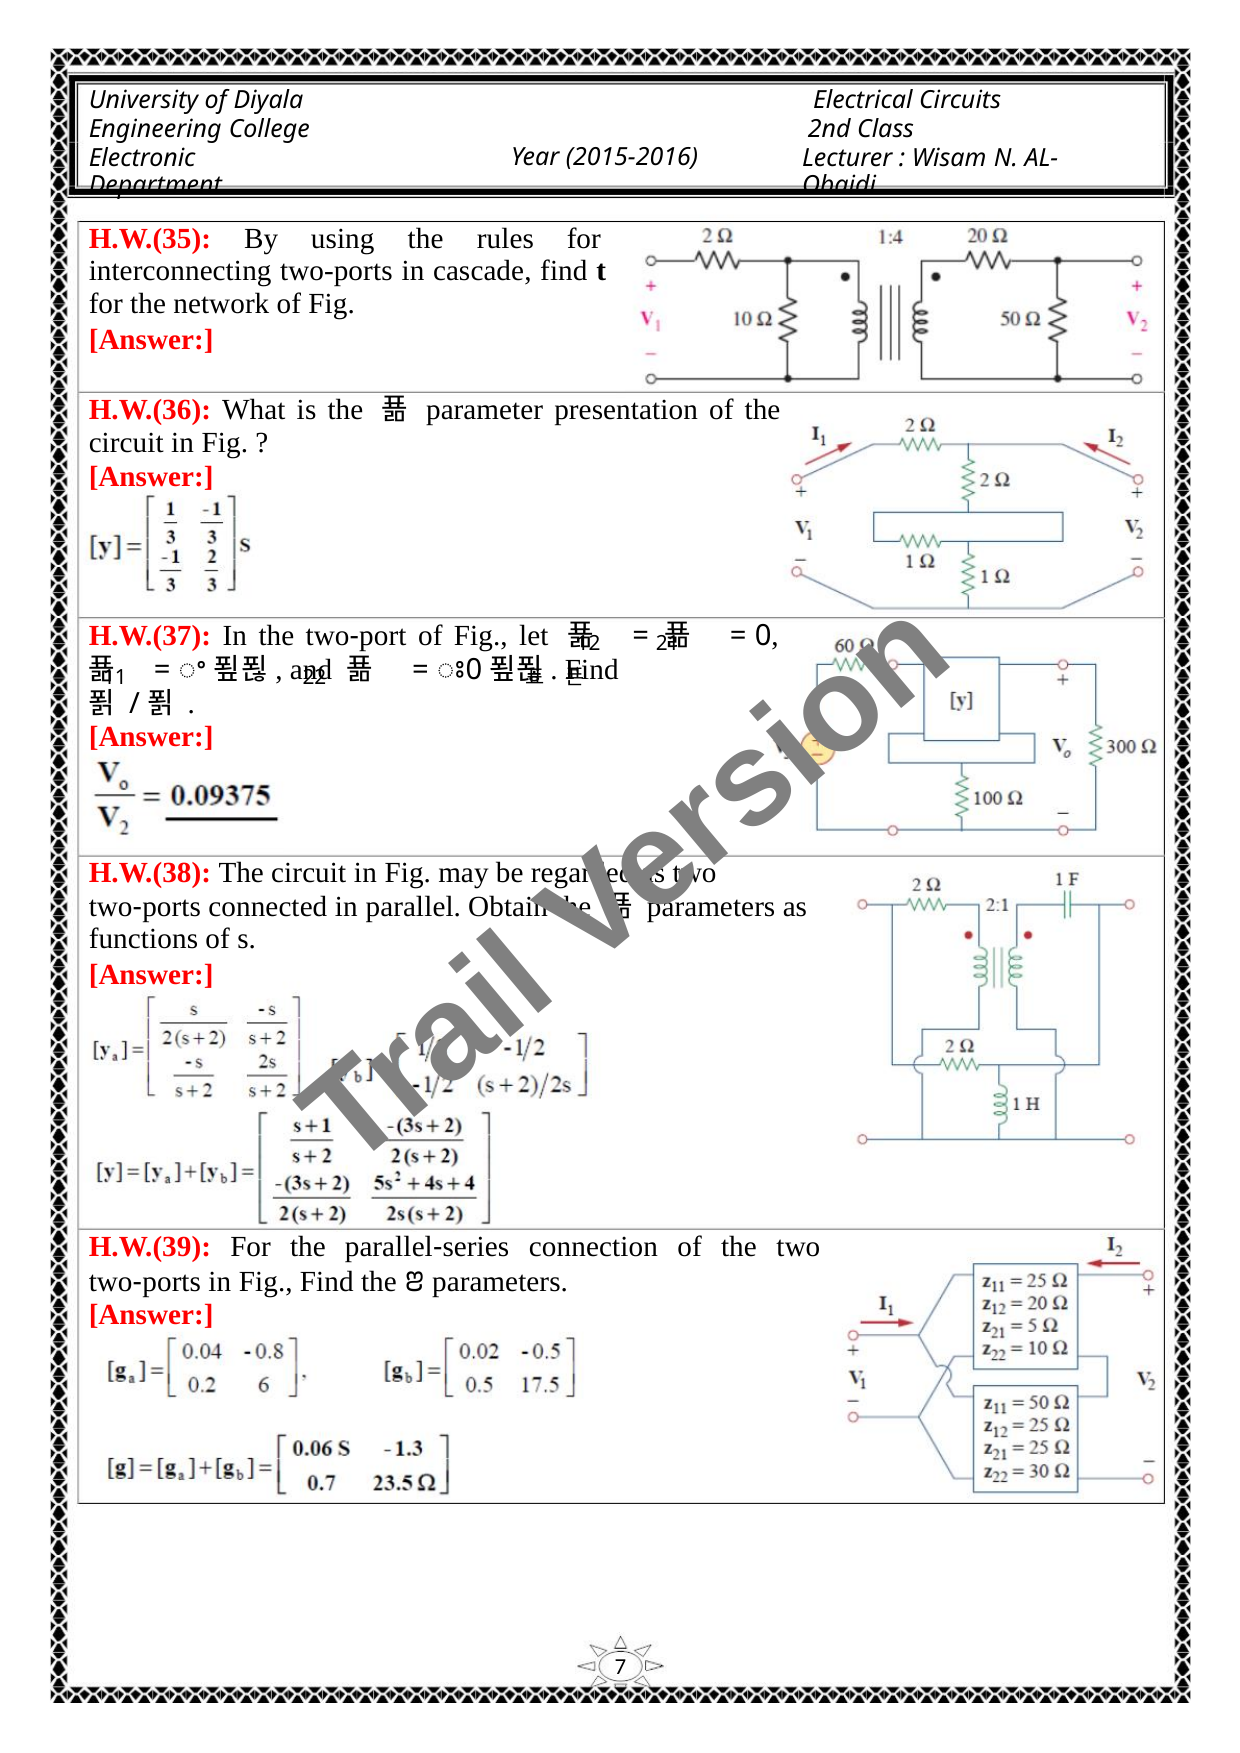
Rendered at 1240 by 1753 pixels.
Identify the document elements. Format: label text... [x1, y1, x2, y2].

text_box 12 [576, 630, 633, 650]
text_box 22 [302, 664, 358, 690]
text_box H.W.(35): By using the rules for interconnecting two-ports in cascade, find t for the network of Fig. [88, 221, 679, 320]
text_box H.W.(37): In the two‐port of Fig., let 푦 = 푦 = 0, [88, 616, 789, 651]
text_box H.W.(39): For the parallel‐series connection of the two two‐ports in Fig., Find the ꢂ parameters. [Answer:] [88, 1227, 930, 1331]
text_box H.W.(36): What is the 푦 parameter presentation of the circuit in Fig. ? [Answer:] [88, 391, 857, 492]
text_box 11 [103, 664, 159, 690]
text_box 표 [525, 664, 565, 690]
text_box 푦 = ꢀ푚푆, and 푦 = ꢁ0푚푆. Find 푉 /푉 . [88, 650, 659, 720]
text_box Year (2015-2016) [511, 142, 702, 171]
text_box H.W.(38): The circuit in Fig. may be regarded as two two‐ports connected in parallel. Obtain the 푦 parameters as functions of s. [666, 855, 883, 955]
text_box [Answer:] [88, 957, 258, 991]
text_box 21 [655, 630, 712, 656]
text_box University of Diyala Engineering College Electronic Department [88, 86, 329, 199]
text_box [0, 48, 1191, 1703]
text_box Electrical Circuits 2nd Class Lecturer : Wisam N. AL-Obaidi [802, 86, 1130, 199]
text_box Trail Version [246, 542, 993, 1209]
text_box 푠 [565, 664, 607, 690]
text_box [Answer:] [88, 720, 258, 753]
text_box H.W.(38): The circuit in Fig. may be regarded as two two‐ports connected in parallel. Obtain the 푦 parameters as functions of s. [88, 855, 504, 955]
text_box [Answer:] [88, 322, 258, 356]
text_box 7 [614, 1650, 661, 1679]
